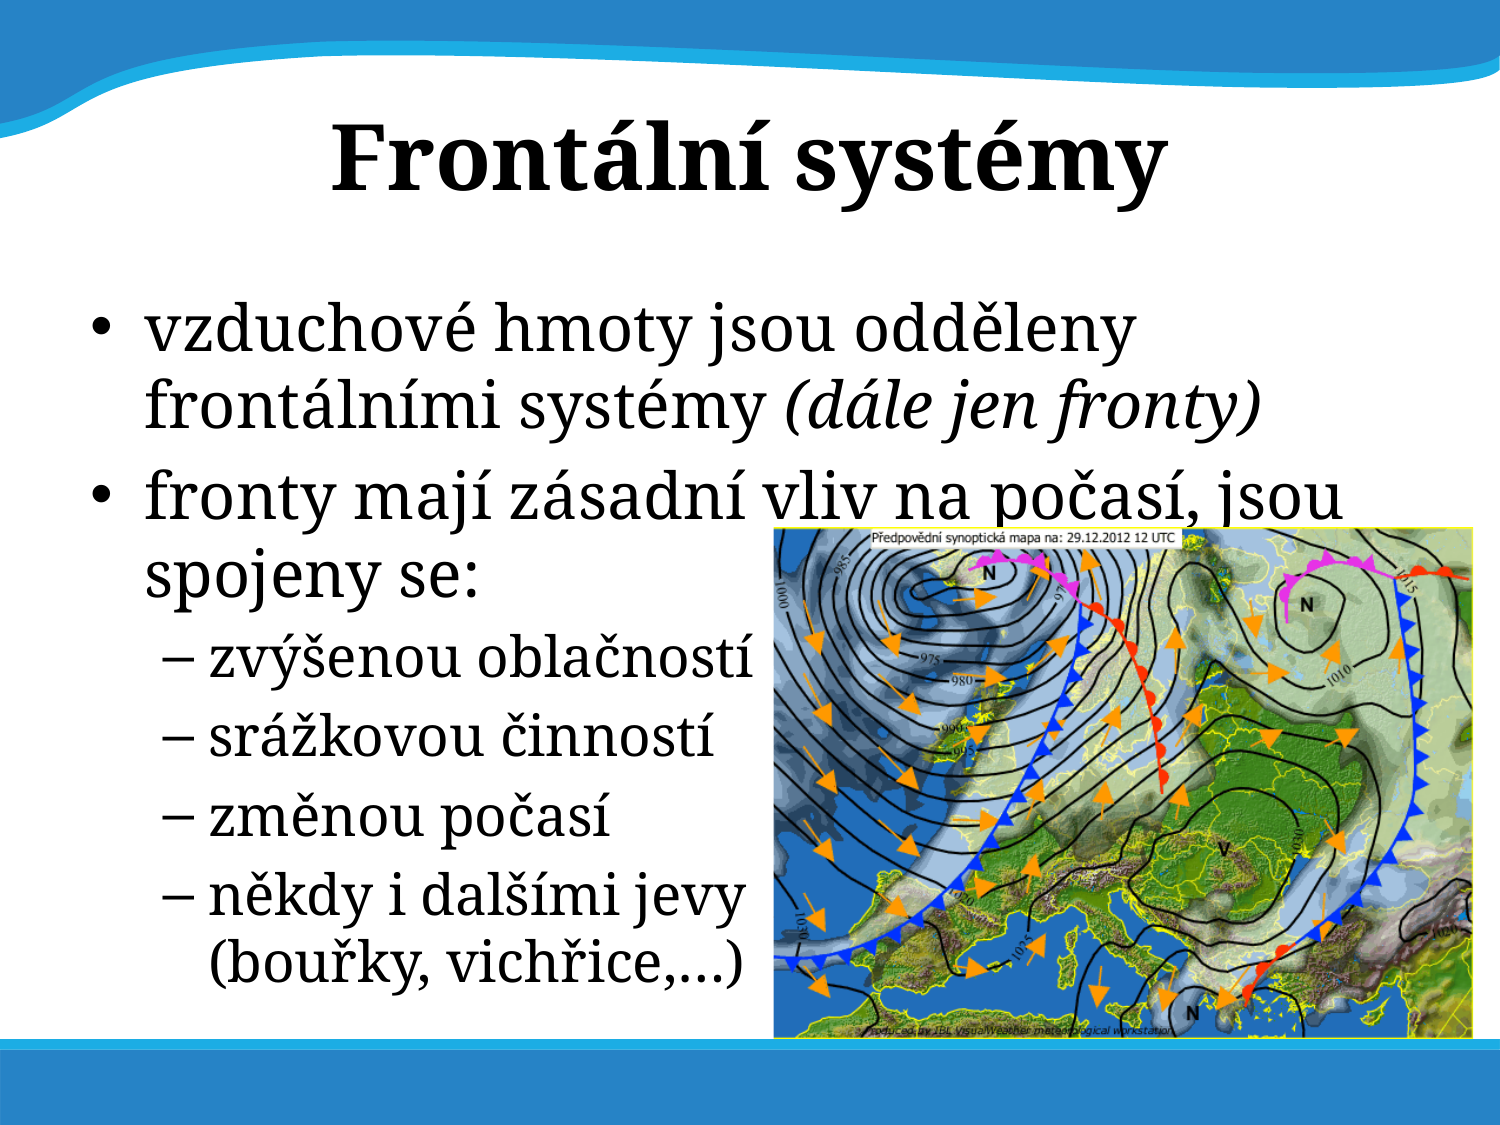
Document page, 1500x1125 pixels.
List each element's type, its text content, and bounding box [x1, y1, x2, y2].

picture [773, 526, 1474, 1039]
title Frontální systémy [75, 45, 1425, 263]
list vzduchové hmoty jsou odděleny frontálními systémy (dále jen fronty) fronty mají zásadní vliv na počasí, jsou spojeny se: zvýšenou oblačností srážkovou činností změnou počasí někdy i dalšími jevy (bouřky, vichřice,…) [75, 278, 1425, 1005]
